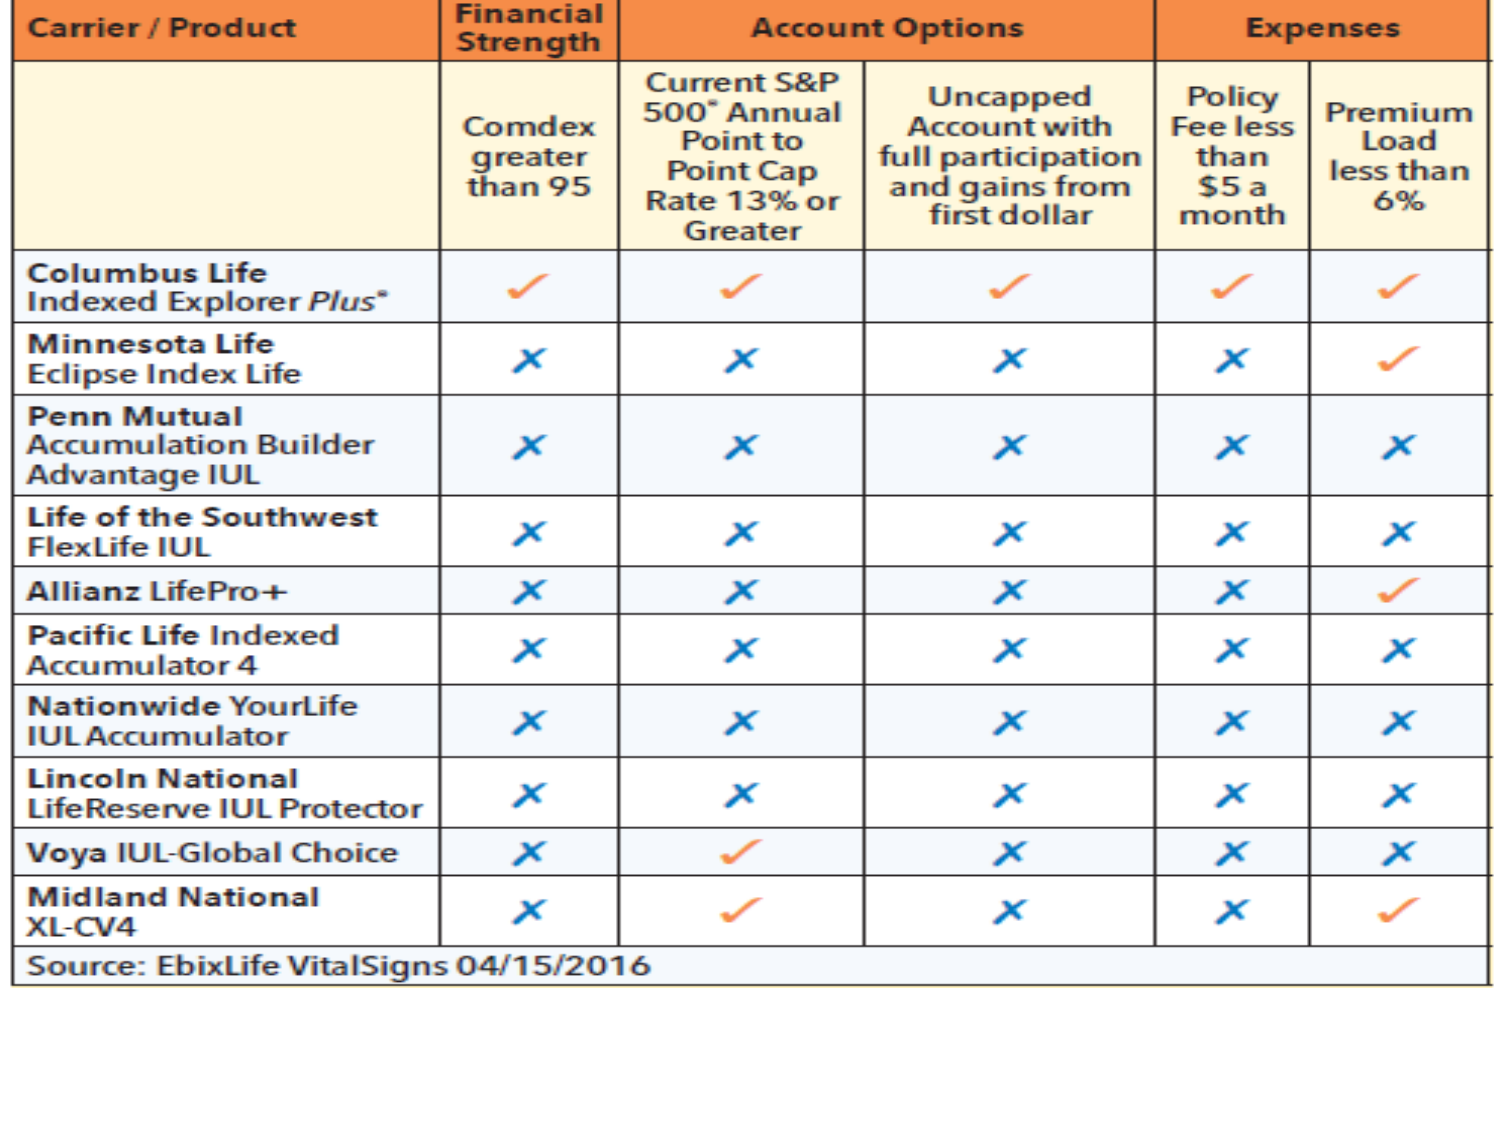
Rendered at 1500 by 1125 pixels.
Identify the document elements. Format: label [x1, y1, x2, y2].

list [0, 0, 1500, 988]
